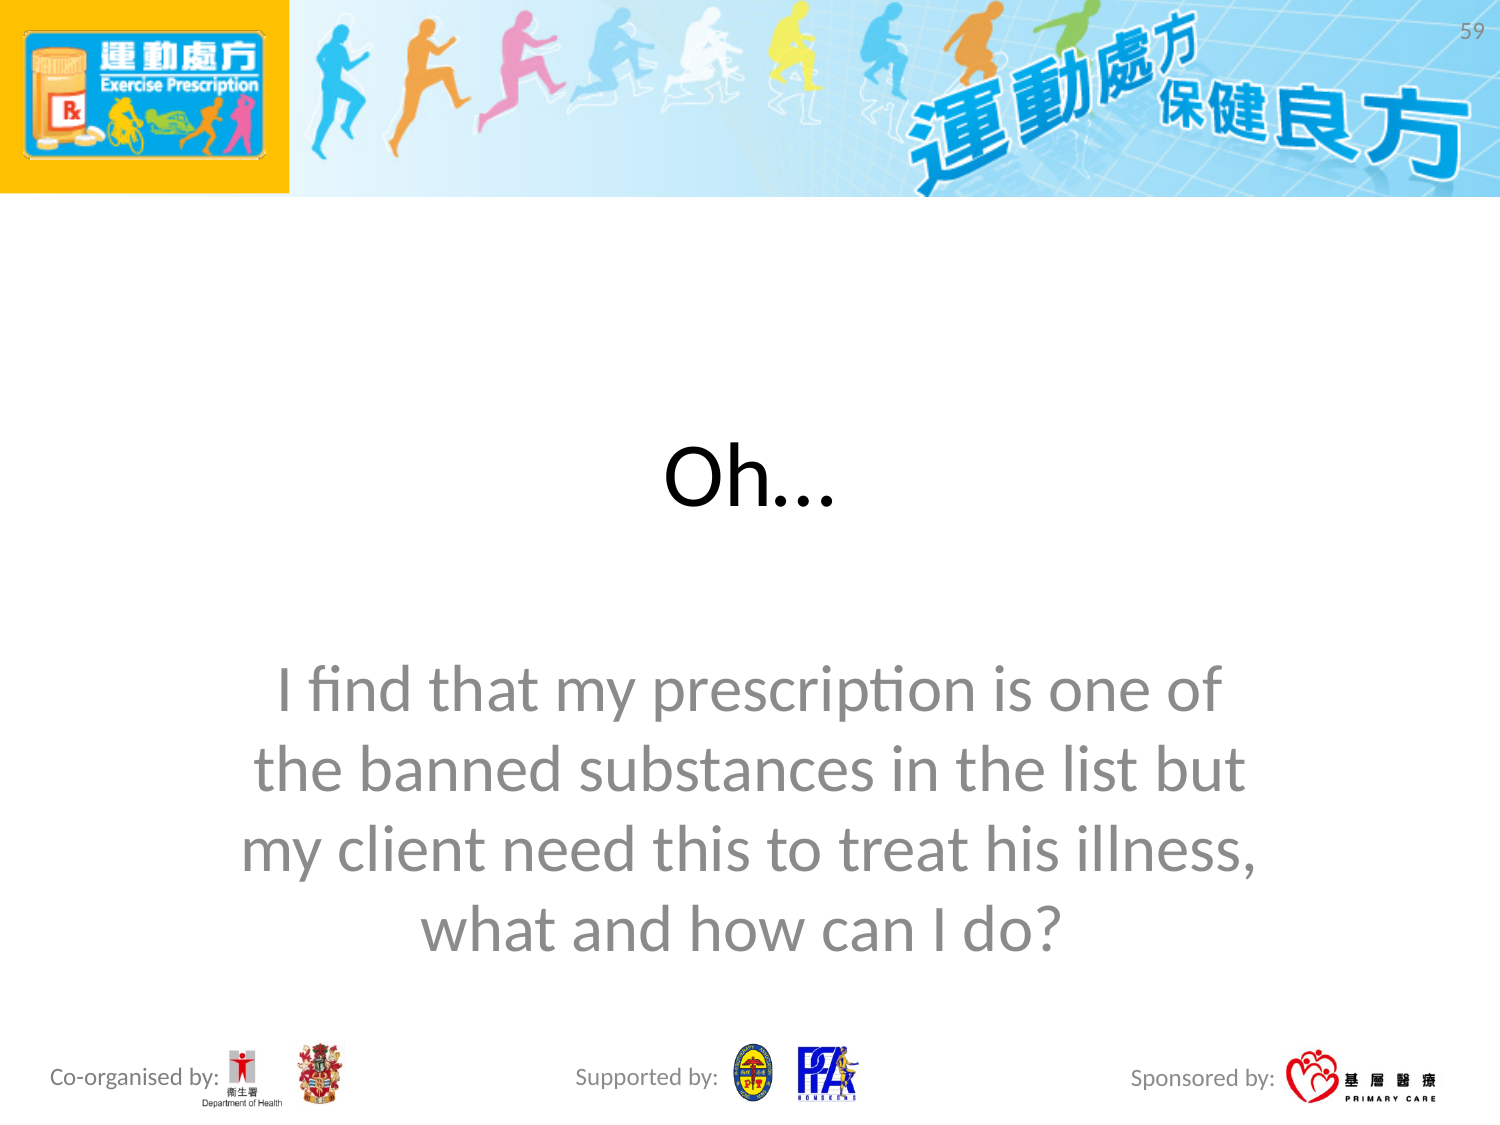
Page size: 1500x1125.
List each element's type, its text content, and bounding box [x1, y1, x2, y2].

picture [797, 1046, 860, 1102]
picture [948, 101, 964, 109]
picture [975, 91, 990, 98]
picture [1280, 1046, 1443, 1106]
picture [295, 1040, 345, 1106]
picture [23, 29, 266, 160]
picture [980, 124, 989, 129]
title Oh… [112, 349, 1388, 591]
slide_number 59 [1149, 0, 1500, 60]
picture [978, 114, 987, 119]
picture [2, 0, 1500, 197]
picture [731, 1042, 773, 1102]
picture [959, 133, 969, 138]
picture [194, 1038, 290, 1120]
subtitle I find that my prescription is one of the banned substances in the list but my client need this to treat his illness, what and how can I do? [224, 637, 1276, 926]
